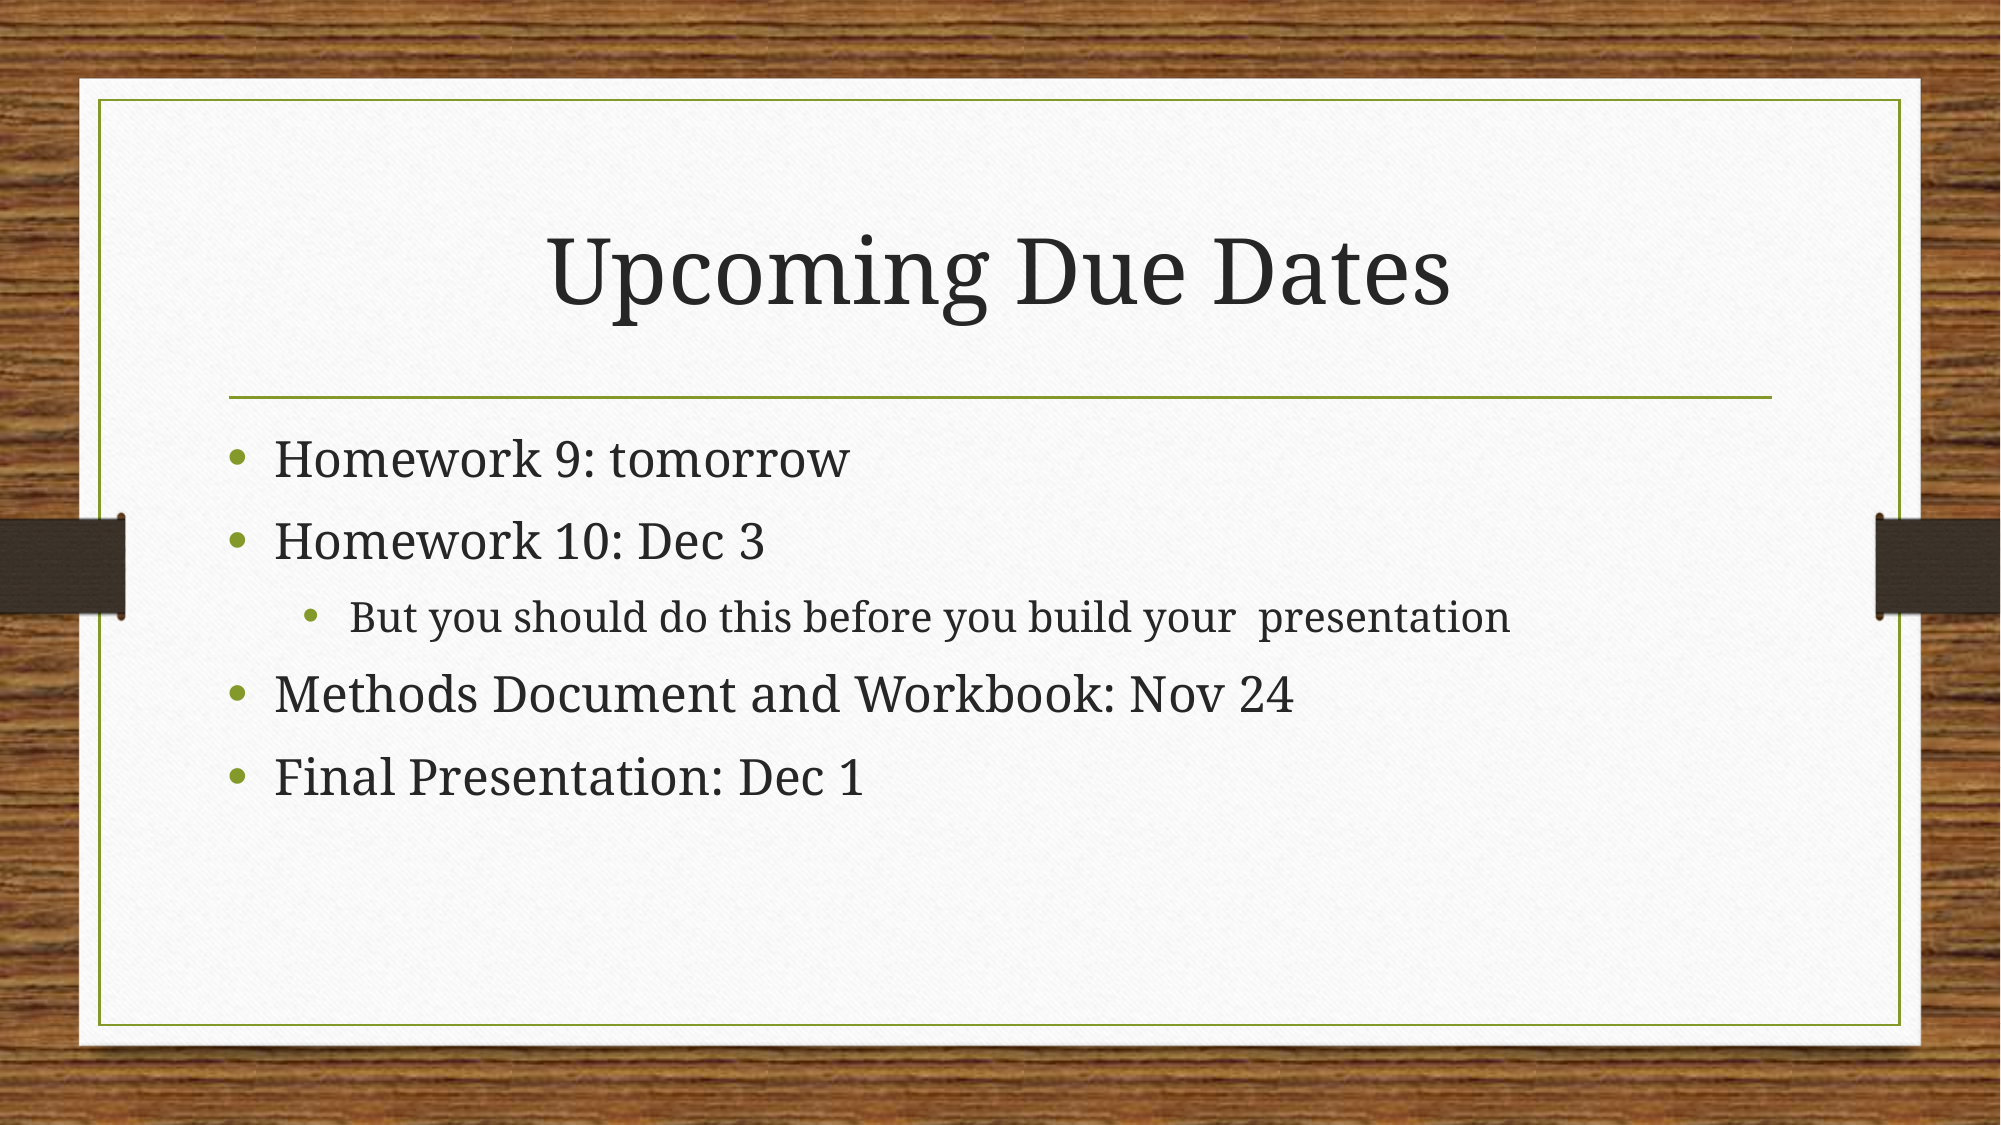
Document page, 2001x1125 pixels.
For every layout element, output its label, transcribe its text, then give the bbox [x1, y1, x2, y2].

picture [0, 0, 2001, 1125]
title Upcoming Due Dates [212, 161, 1788, 375]
list Homework 9: tomorrow Homework 10: Dec 3 But you should do this before you build your presentation Methods Document and Workbook: Nov 24 Final Presentation: Dec 1 [212, 419, 1788, 964]
